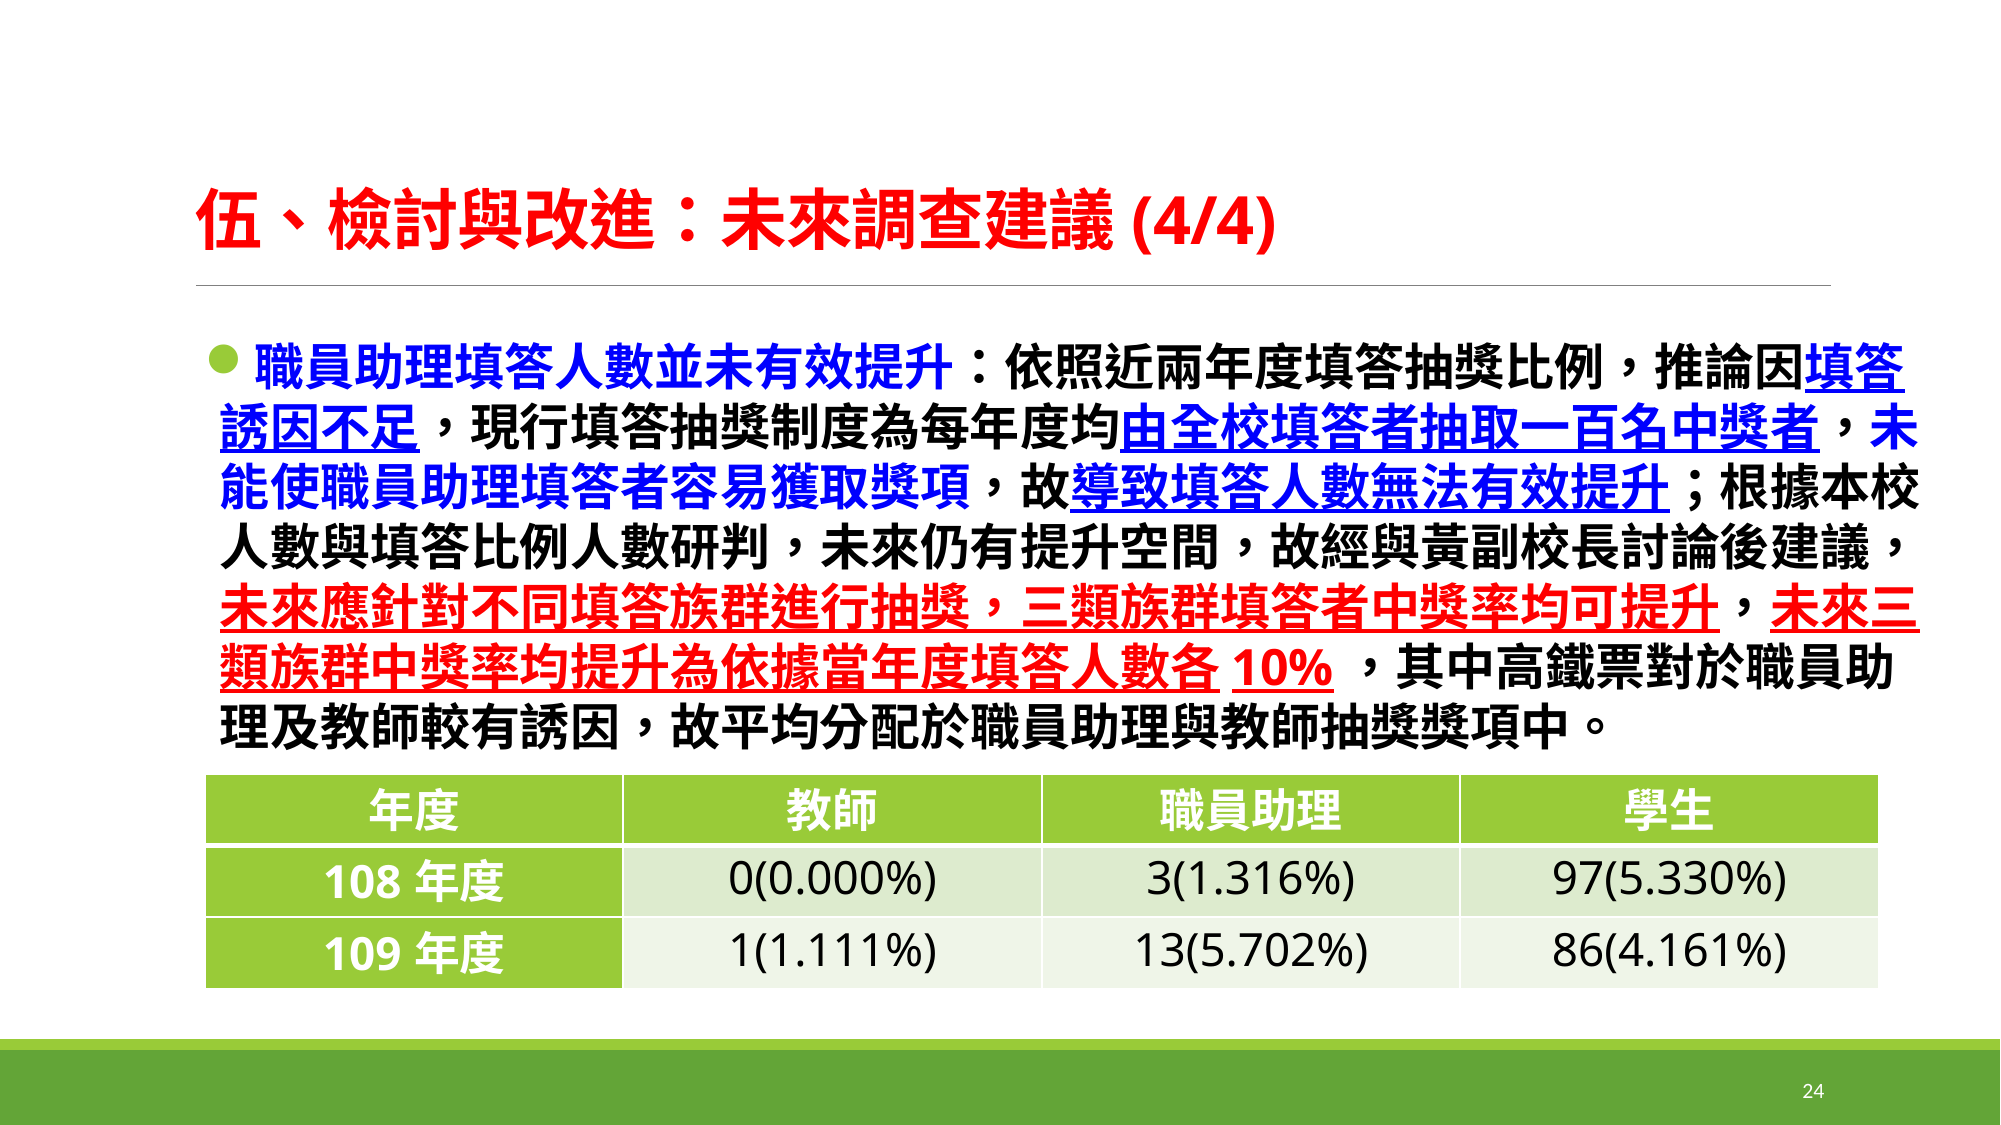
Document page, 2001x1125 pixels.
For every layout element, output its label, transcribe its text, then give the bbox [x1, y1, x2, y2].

text_box 職員助理填答人數並未有效提升：依照近兩年度填答抽獎比例，推論因填答誘因不足，現行填答抽獎制度為每年度均由全校填答者抽取一百名中獎者，未能使職員助理填答者容易獲取獎項，故導致填答人數無法有效提升；根據本校人數與填答比例人數研判，未來仍有提升空間，故經與黃副校長討論後建議，未來應針對不同填答族群進行抽獎，三類族群填答者中獎率均可提升，未來三類族群中獎率均提升為依據當年度填答人數各10%，其中高鐵票對於職員助理及教師較有誘因，故平均分配於職員助理與教師抽獎獎項中。 [204, 327, 1924, 1049]
title 伍、檢討與改進：未來調查建議(4/4) [180, 71, 1748, 266]
slide_number 24 [1624, 1059, 1840, 1120]
